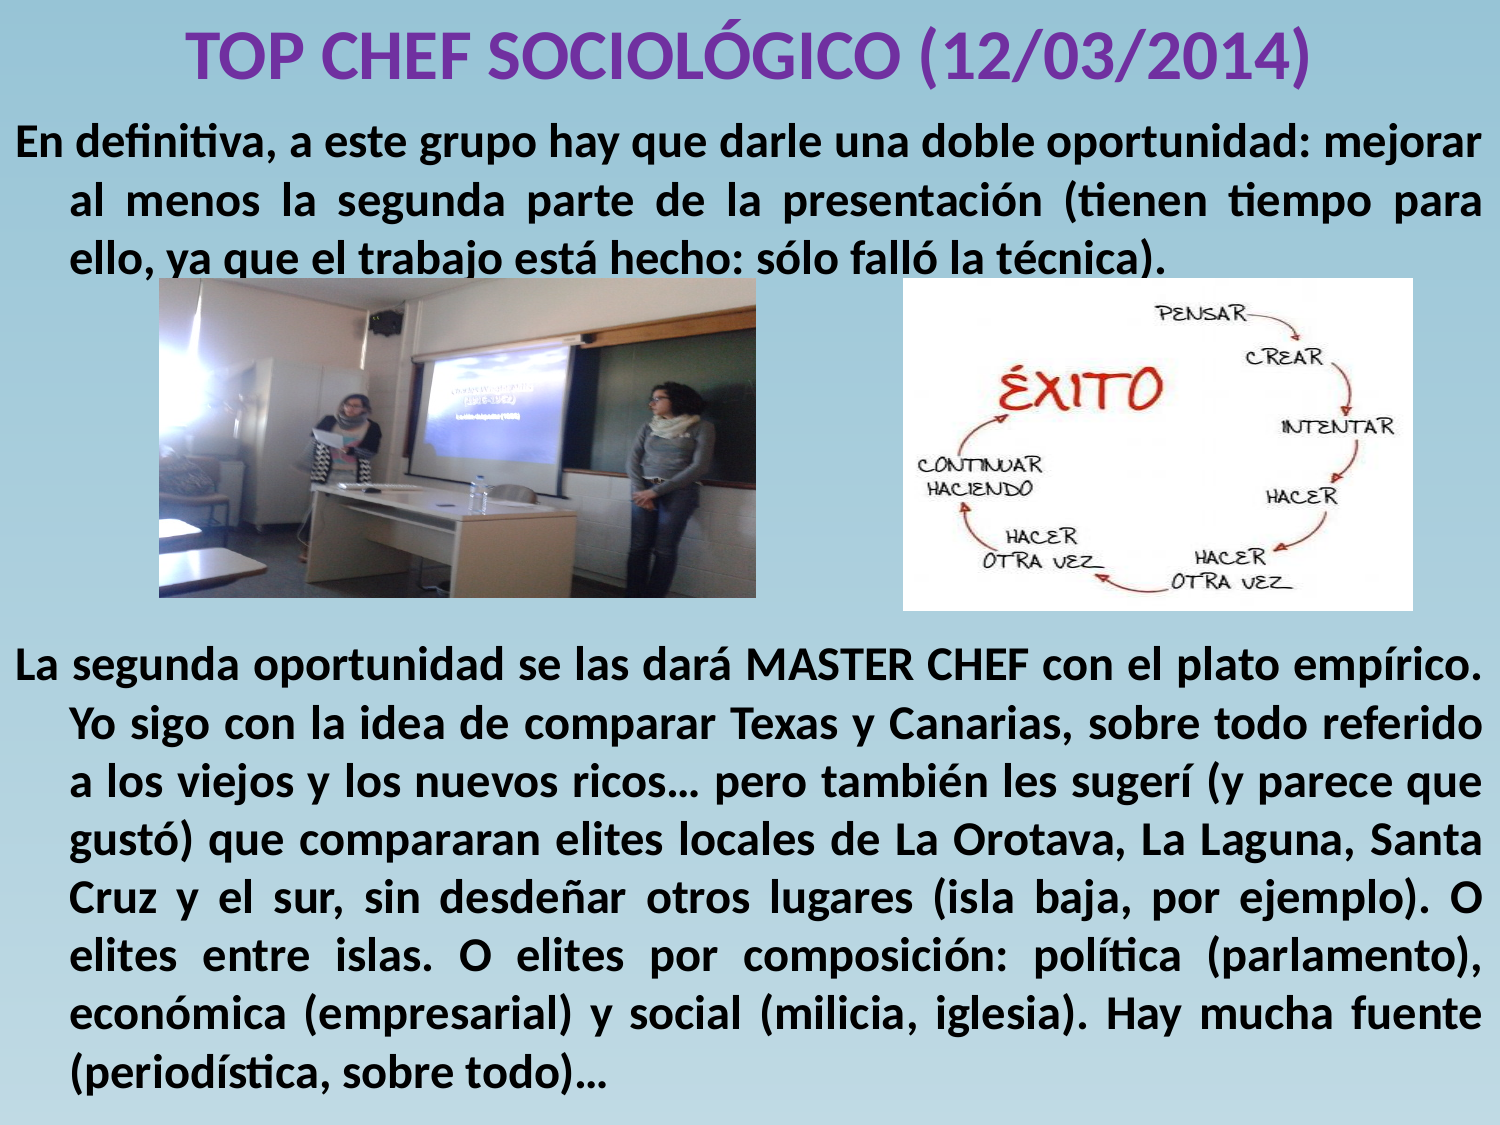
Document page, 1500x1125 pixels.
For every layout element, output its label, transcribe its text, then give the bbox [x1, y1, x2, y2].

picture [159, 278, 756, 599]
list En definitiva, a este grupo hay que darle una doble oportunidad: mejorar al menos la segunda parte de la presentación (tienen tiempo para ello, ya que el trabajo está hecho: sólo falló la técnica). La segunda oportunidad se las dará MASTER CHEF con el plato empírico. Yo sigo con la idea de comparar Texas y Canarias, sobre todo referido a los viejos y los nuevos ricos… pero también les sugerí (y parece que gustó) que compararan elites locales de La Orotava, La Laguna, Santa Cruz y el sur, sin desdeñar otros lugares (isla baja, por ejemplo). O elites entre islas. O elites por composición: política (parlamento), económica (empresarial) y social (milicia, iglesia). Hay mucha fuente (periodística, sobre todo)… [0, 101, 1500, 1125]
title TOP CHEF SOCIOLÓGICO (12/03/2014) [0, 0, 1500, 101]
picture [903, 278, 1414, 611]
